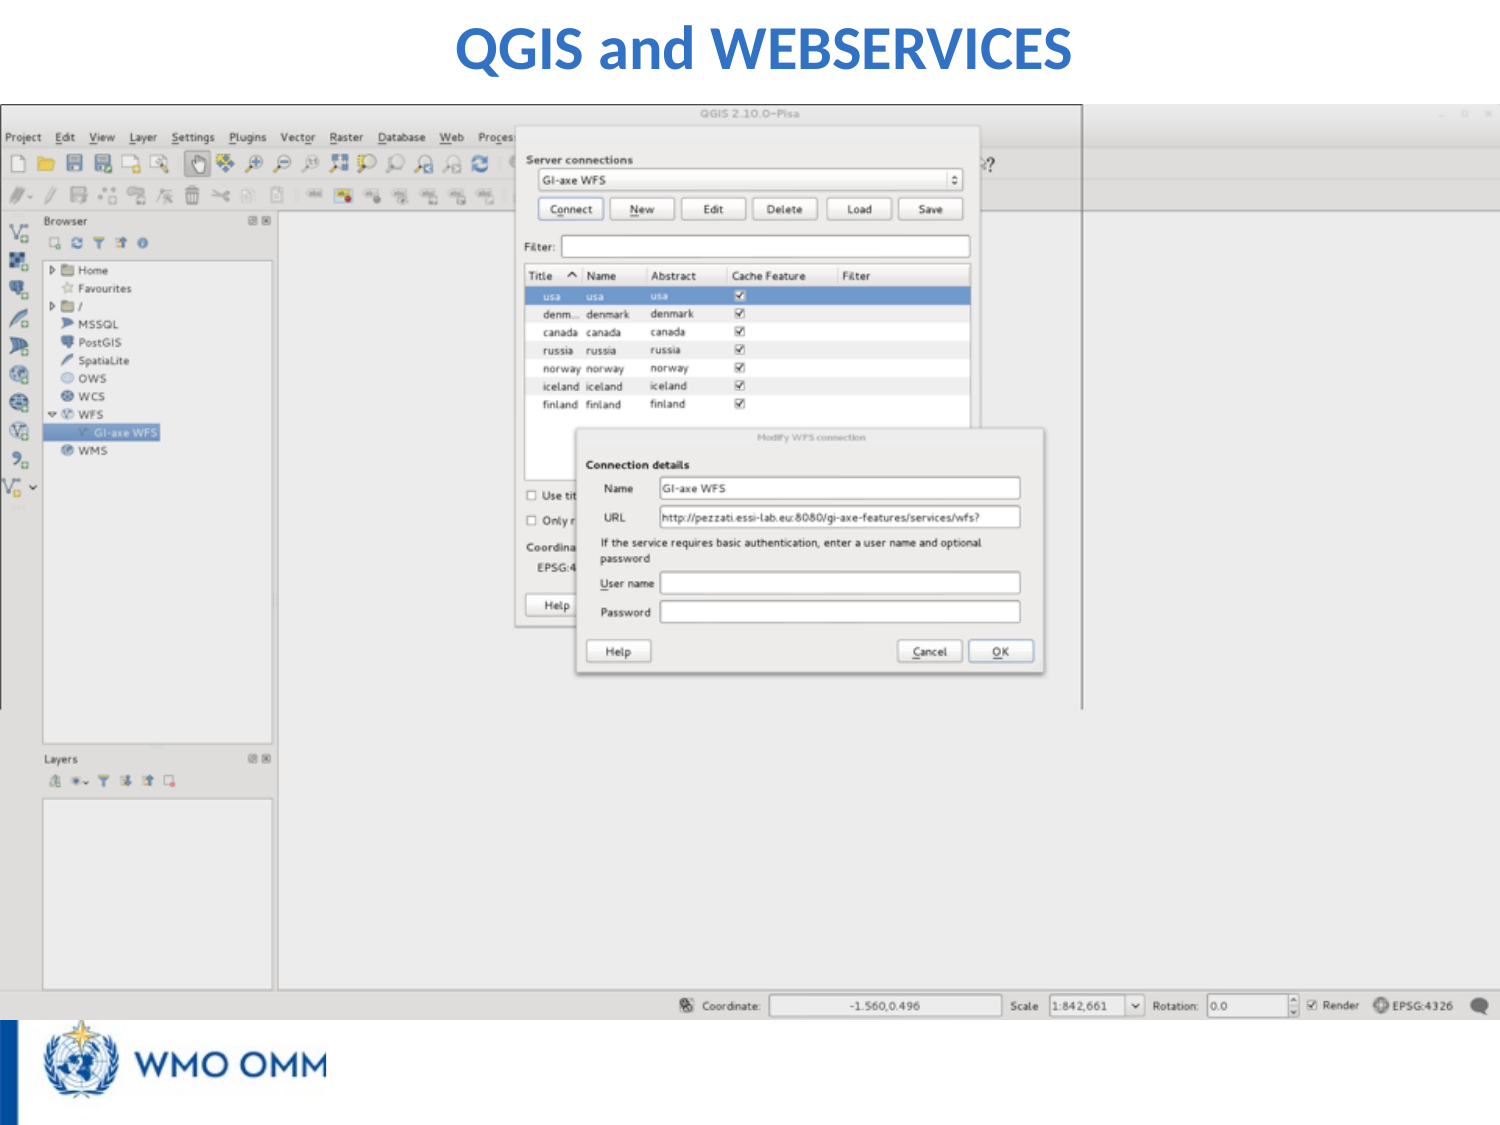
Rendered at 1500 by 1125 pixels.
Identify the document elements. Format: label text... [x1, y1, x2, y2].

picture [0, 104, 1500, 1125]
text_box QGIS and WEBSERVICES [29, 0, 1500, 102]
